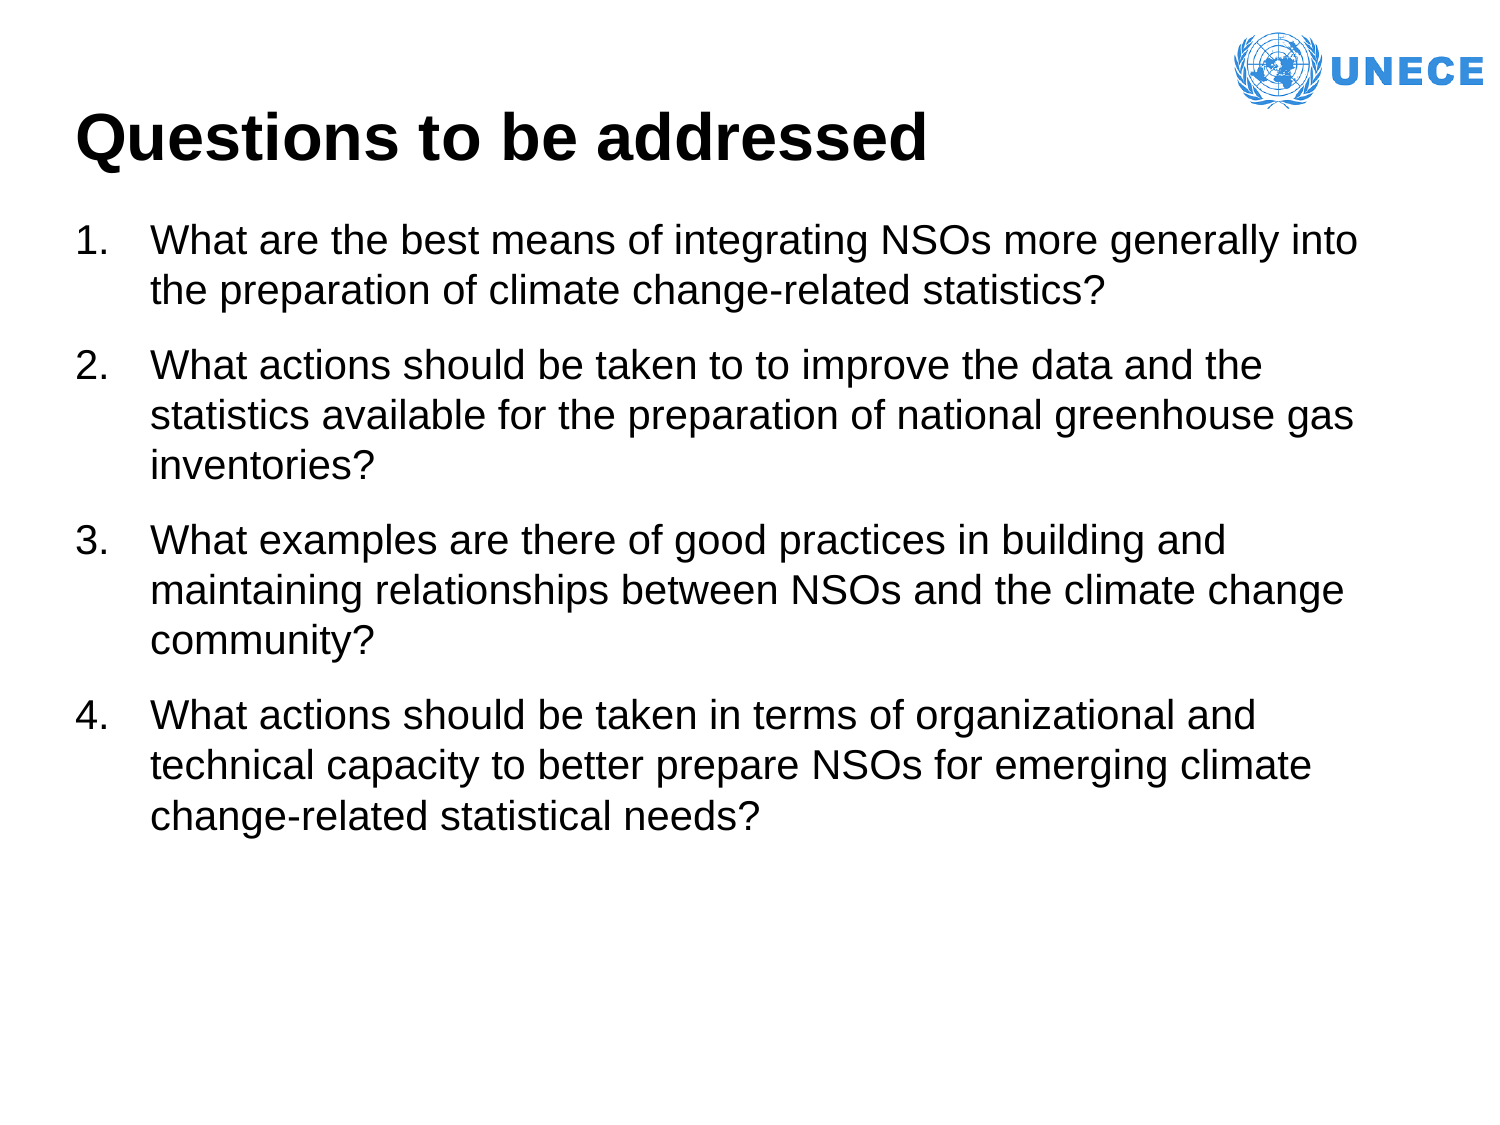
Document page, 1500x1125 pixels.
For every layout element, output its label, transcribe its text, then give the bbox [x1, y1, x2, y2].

picture [1234, 32, 1483, 109]
list What are the best means of integrating NSOs more generally into the preparation of climate change-related statistics? What actions should be taken to to improve the data and the statistics available for the preparation of national greenhouse gas inventories? What examples are there of good practices in building and maintaining relationships between NSOs and the climate change community? What actions should be taken in terms of organizational and technical capacity to better prepare NSOs for emerging climate change-related statistical needs? [75, 212, 1425, 1000]
title Questions to be addressed [75, 50, 1425, 175]
